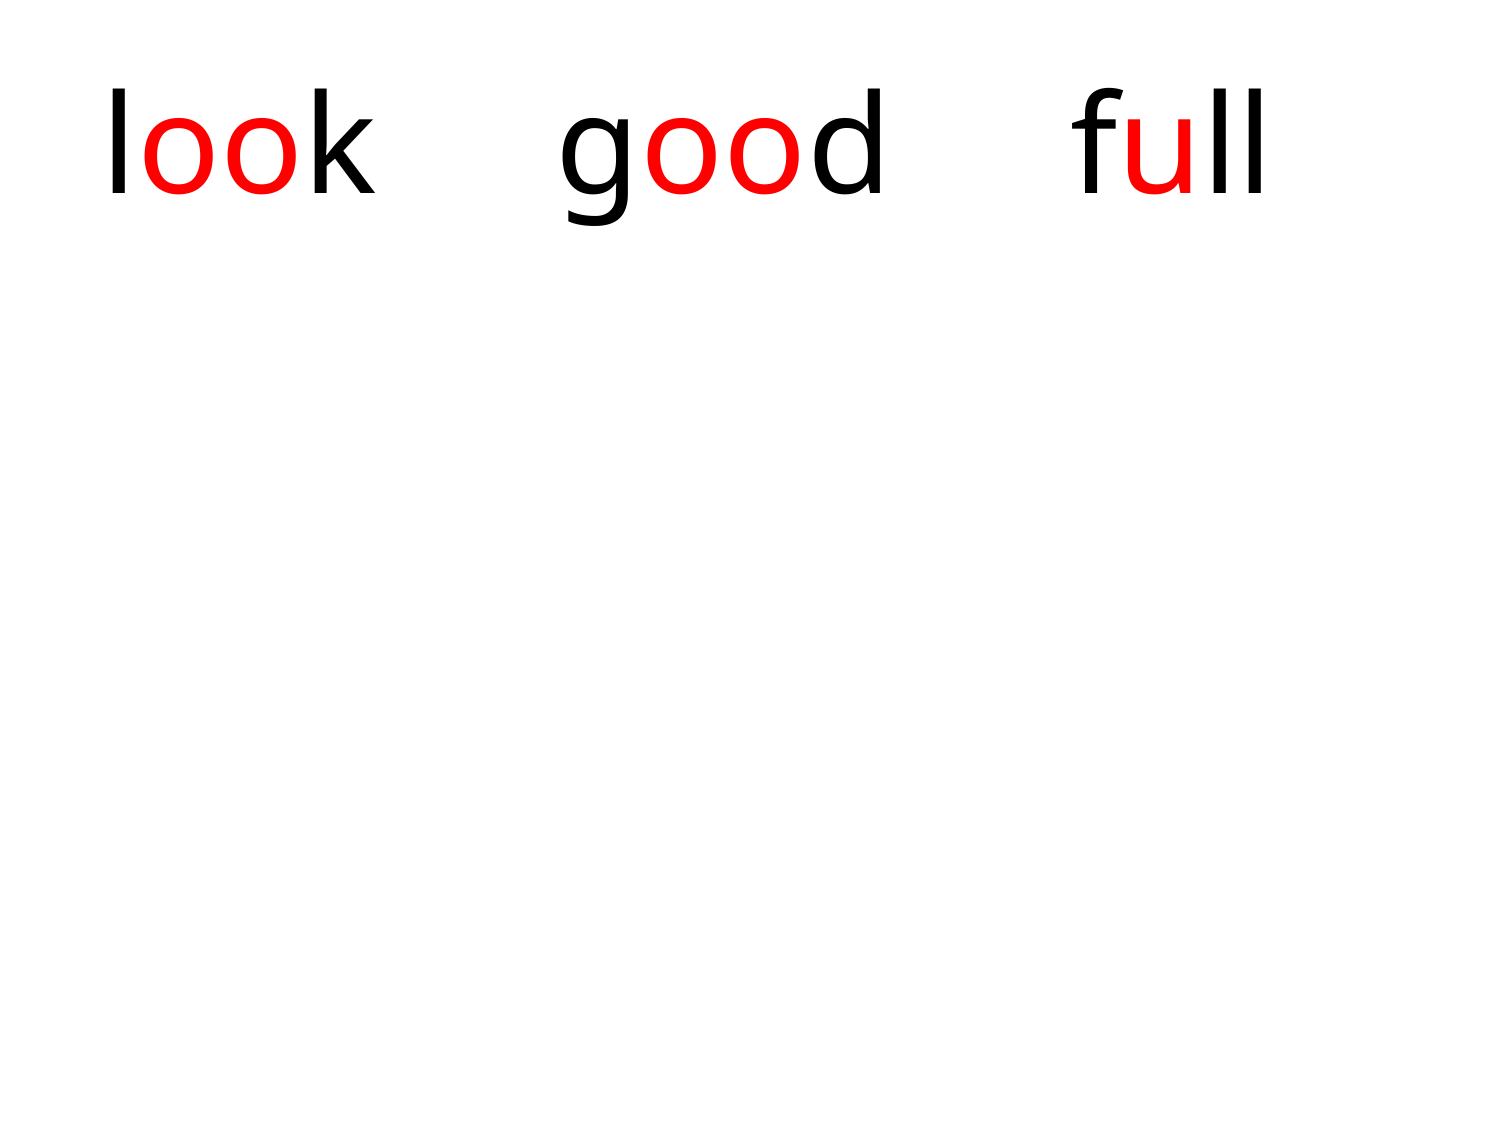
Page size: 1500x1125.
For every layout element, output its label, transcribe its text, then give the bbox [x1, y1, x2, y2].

text_box look good full [15, 48, 1480, 504]
